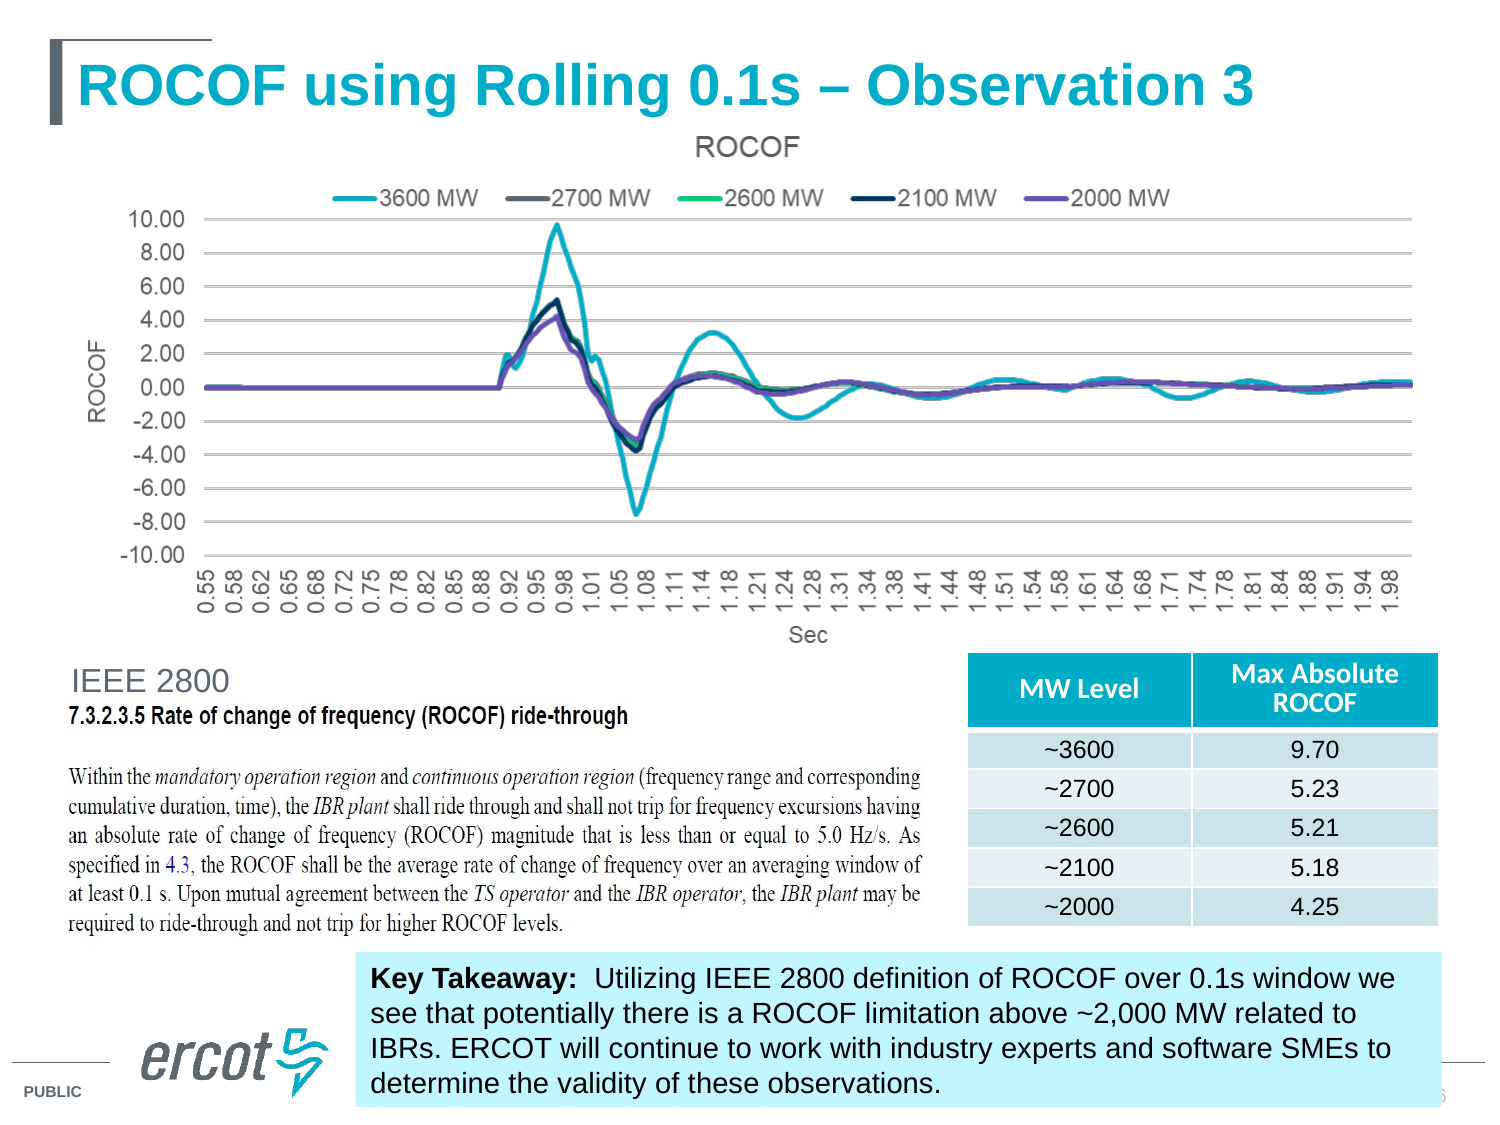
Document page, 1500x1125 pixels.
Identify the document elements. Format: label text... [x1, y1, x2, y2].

text_box Key Takeaway: Utilizing IEEE 2800 definition of ROCOF over 0.1s window we see that potentially there is a ROCOF limitation above ~2,000 MW related to IBRs. ERCOT will continue to work with industry experts and software SMEs to determine the validity of these observations. [355, 952, 1442, 1107]
table_cell 4.25 [1193, 888, 1438, 926]
table_cell 9.70 [1193, 733, 1438, 768]
table_cell ~2600 [968, 809, 1191, 847]
table_cell ~2000 [968, 888, 1191, 926]
table_cell 5.18 [1193, 849, 1438, 886]
table_cell 5.21 [1193, 809, 1438, 847]
picture [61, 115, 1435, 652]
table_header Max Absolute ROCOF [1193, 658, 1438, 727]
table_cell ~3600 [968, 733, 1191, 768]
list IEEE 2800 [56, 651, 1457, 981]
table_header MW Level [968, 661, 1191, 727]
table_cell ~2100 [968, 849, 1191, 886]
title ROCOF using Rolling 0.1s – Observation 3 [62, 39, 1450, 125]
table_cell ~2700 [968, 770, 1191, 808]
table_cell 5.23 [1193, 770, 1438, 808]
picture [43, 696, 950, 955]
picture [137, 1024, 332, 1100]
